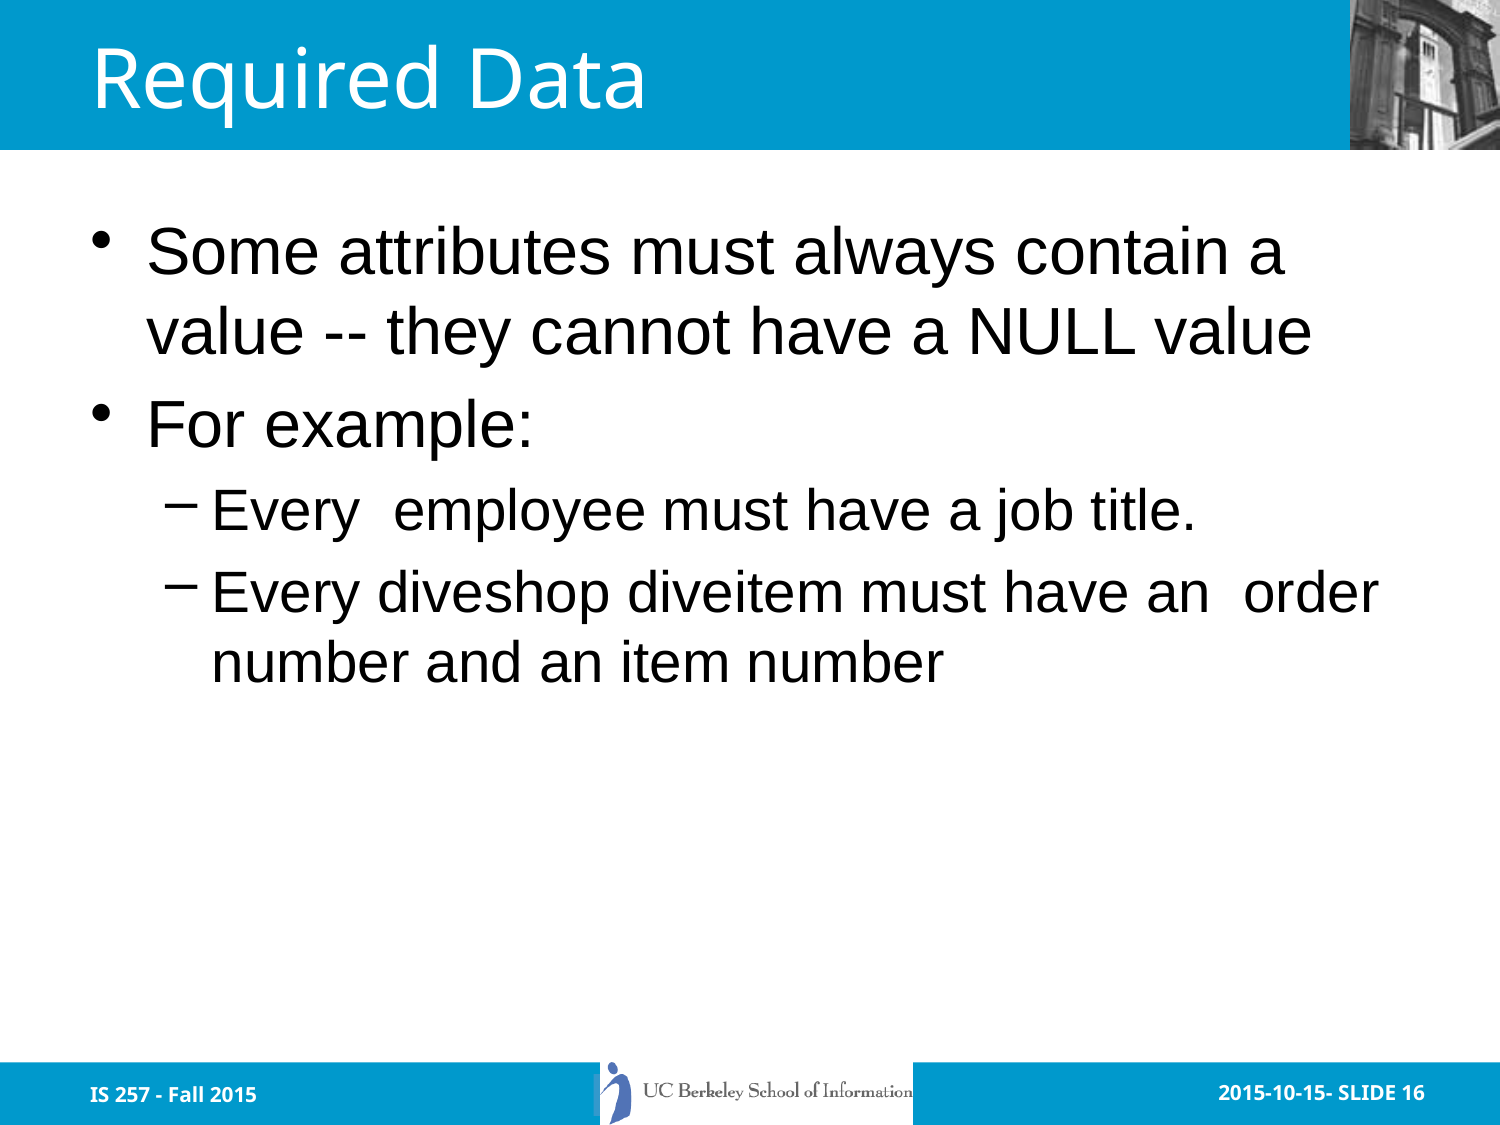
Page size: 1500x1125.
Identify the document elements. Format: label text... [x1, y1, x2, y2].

slide_number IS 257 - Fall 2015 [75, 1062, 388, 1125]
picture [594, 1062, 912, 1125]
title Required Data [75, 0, 1350, 150]
list Some attributes must always contain a value -- they cannot have a NULL value For example: Every employee must have a job title. Every diveshop diveitem must have an order number and an item number [75, 200, 1425, 1013]
picture [1351, 0, 1500, 150]
